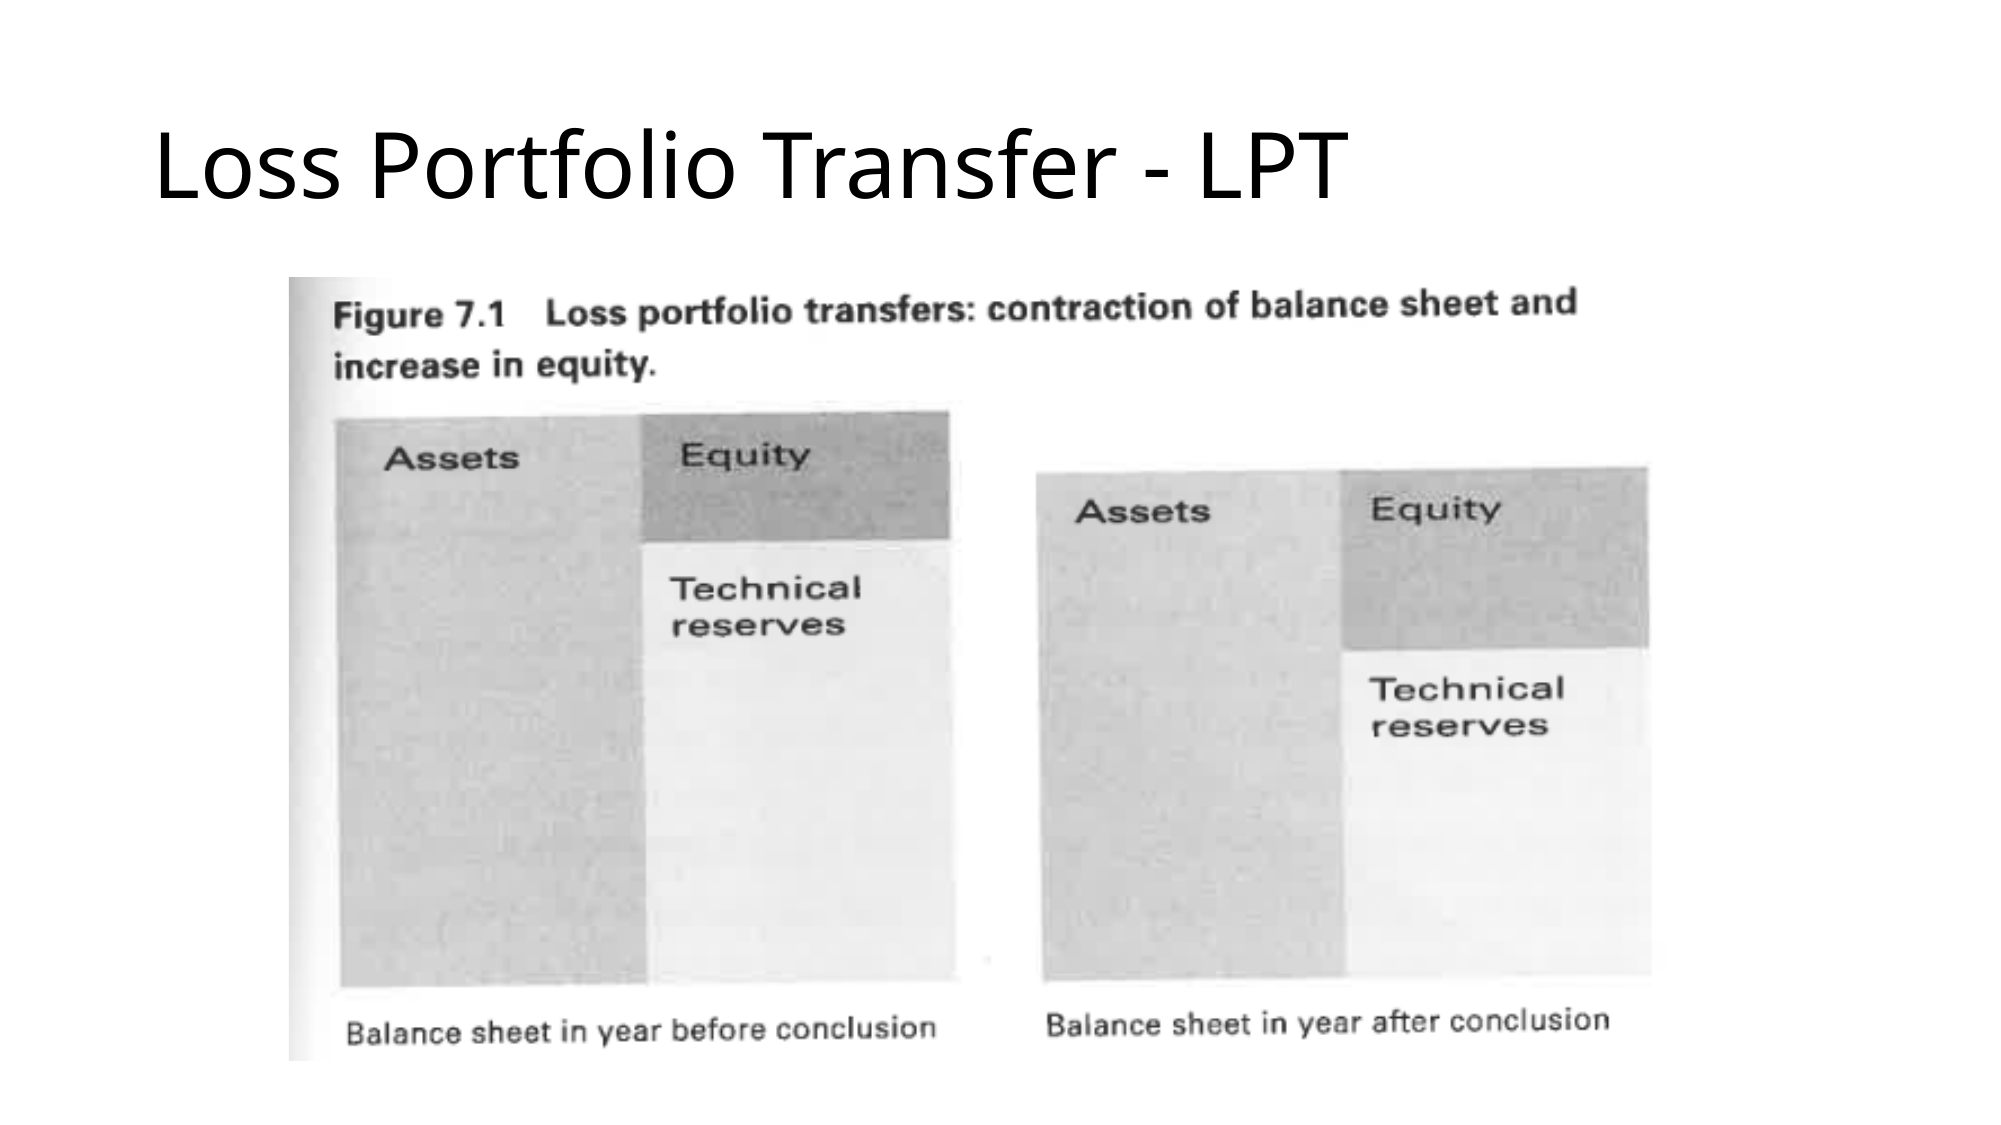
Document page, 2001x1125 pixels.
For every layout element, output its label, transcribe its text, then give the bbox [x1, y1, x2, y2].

title Loss Portfolio Transfer - LPT [137, 59, 1863, 278]
picture [288, 277, 1712, 1061]
